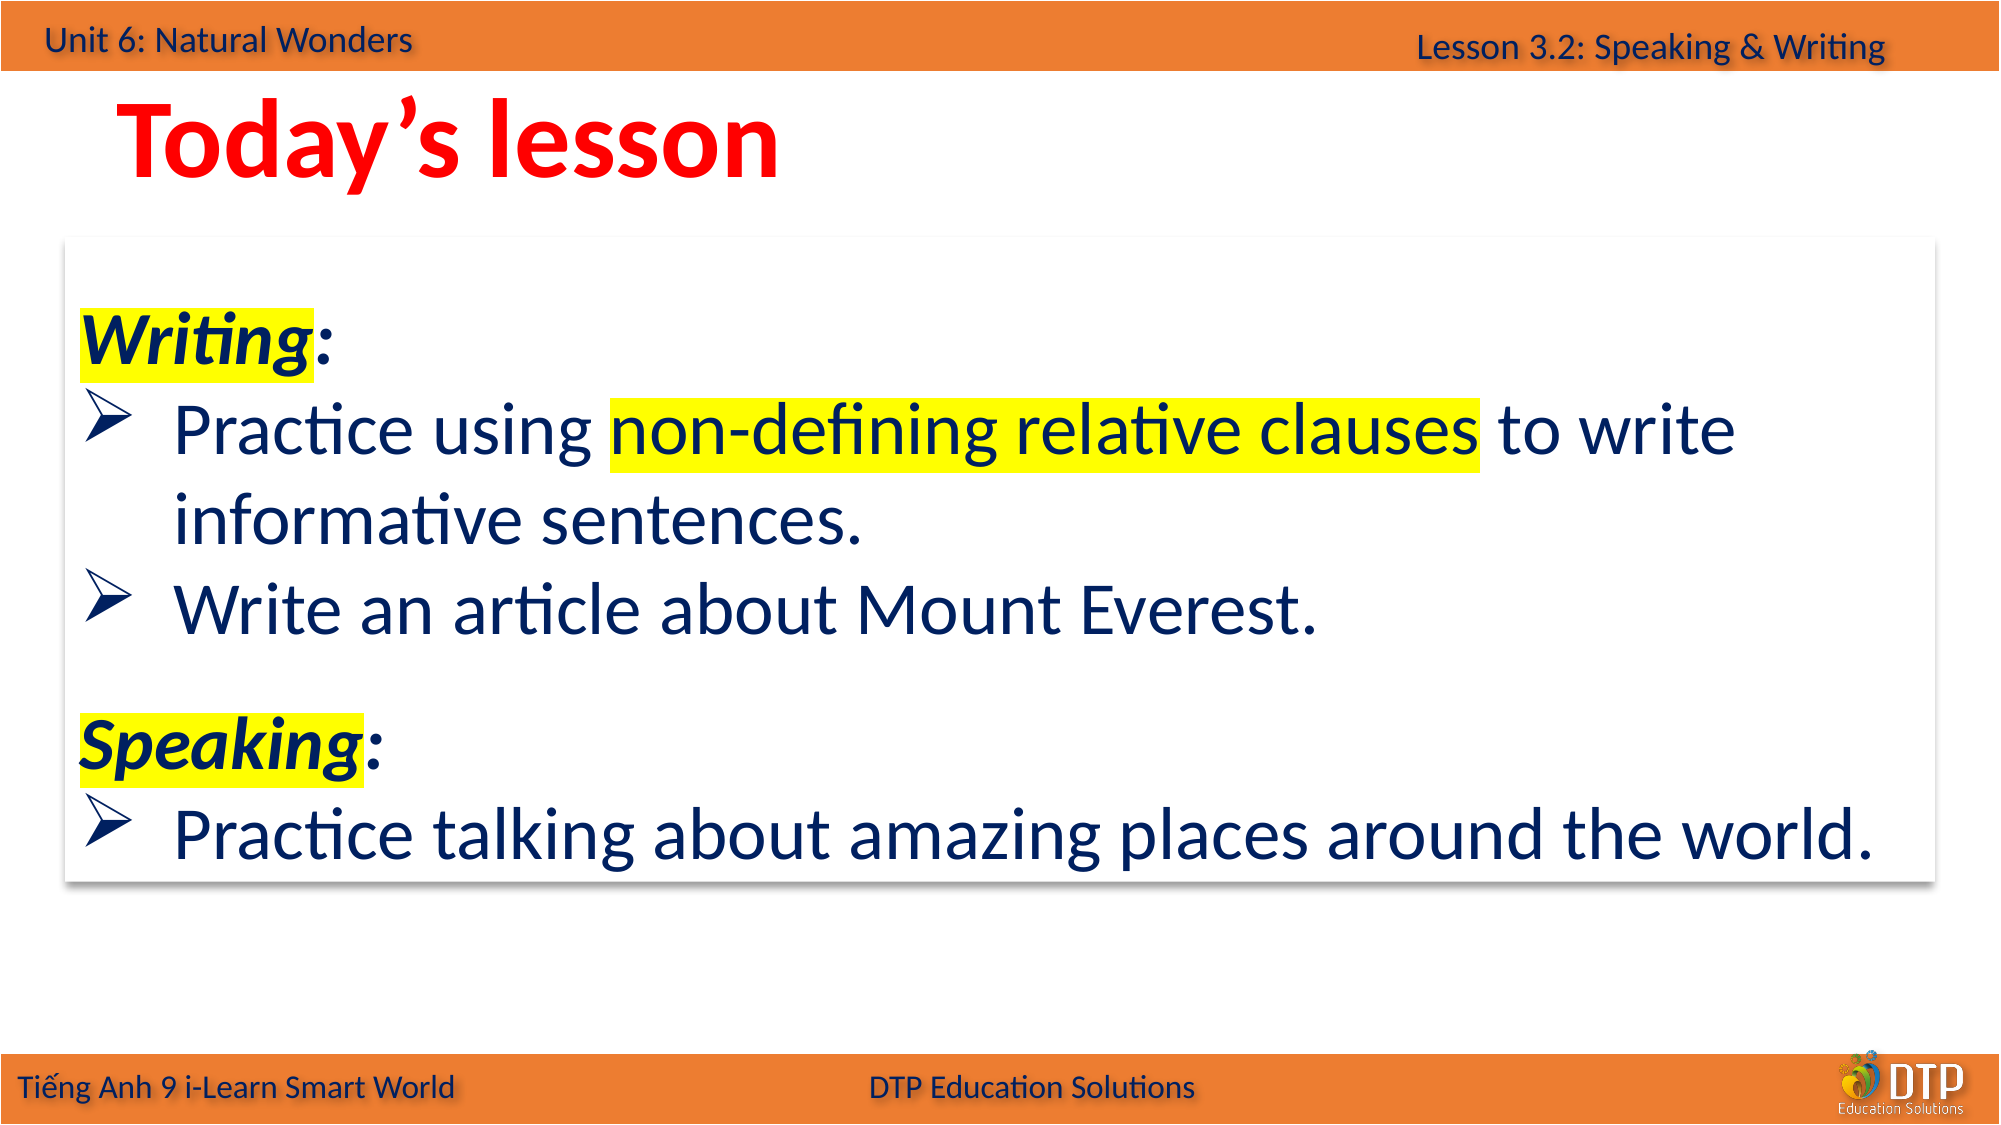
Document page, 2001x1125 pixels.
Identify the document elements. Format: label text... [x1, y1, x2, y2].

text_box Writing: Practice using non-defining relative clauses to write informative sentences. Write an article about Mount Everest. Speaking: Practice talking about amazing places around the world. [65, 236, 1935, 882]
picture [1839, 1050, 1963, 1114]
text_box Today’s lesson [101, 57, 798, 208]
